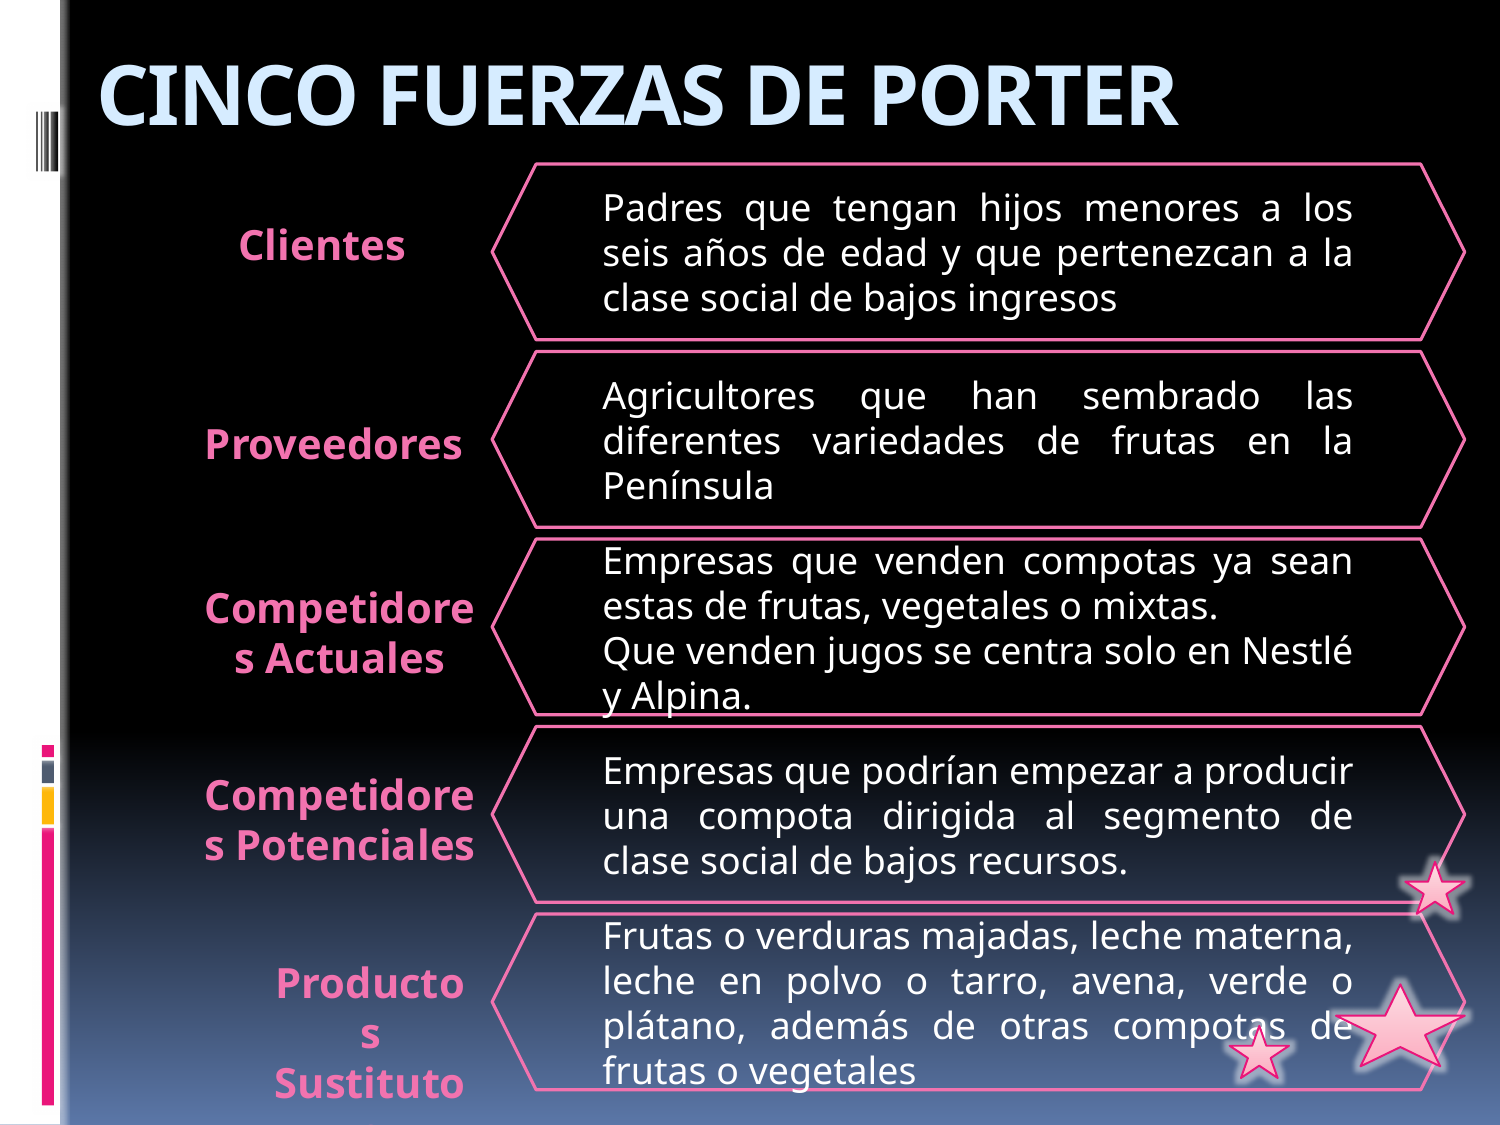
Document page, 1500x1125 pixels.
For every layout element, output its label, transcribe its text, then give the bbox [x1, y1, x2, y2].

text_box Clientes [163, 210, 481, 293]
text_box Agricultores que han sembrado las diferentes variedades de frutas en la Península [490, 349, 1467, 529]
text_box [1228, 1024, 1290, 1079]
text_box Competidores Actuales [187, 574, 493, 692]
text_box Empresas que podrían empezar a producir una compota dirigida al segmento de clase social de bajos recursos. [490, 724, 1467, 904]
text_box [1334, 983, 1466, 1068]
text_box [1404, 860, 1466, 915]
title CINCO FUERZAS DE PORTER [82, 35, 1307, 186]
text_box Competidores Potenciales [187, 761, 493, 879]
text_box Padres que tengan hijos menores a los seis años de edad y que pertenezcan a la clase social de bajos ingresos [490, 162, 1467, 342]
text_box Productos Sustitutos [257, 949, 483, 1055]
text_box Empresas que venden compotas ya sean estas de frutas, vegetales o mixtas. Que venden jugos se centra solo en Nestlé y Alpina. [490, 537, 1467, 717]
text_box Proveedores [175, 410, 493, 466]
text_box Frutas o verduras majadas, leche materna, leche en polvo o tarro, avena, verde o plátano, además de otras compotas de frutas o vegetales [490, 912, 1467, 1092]
